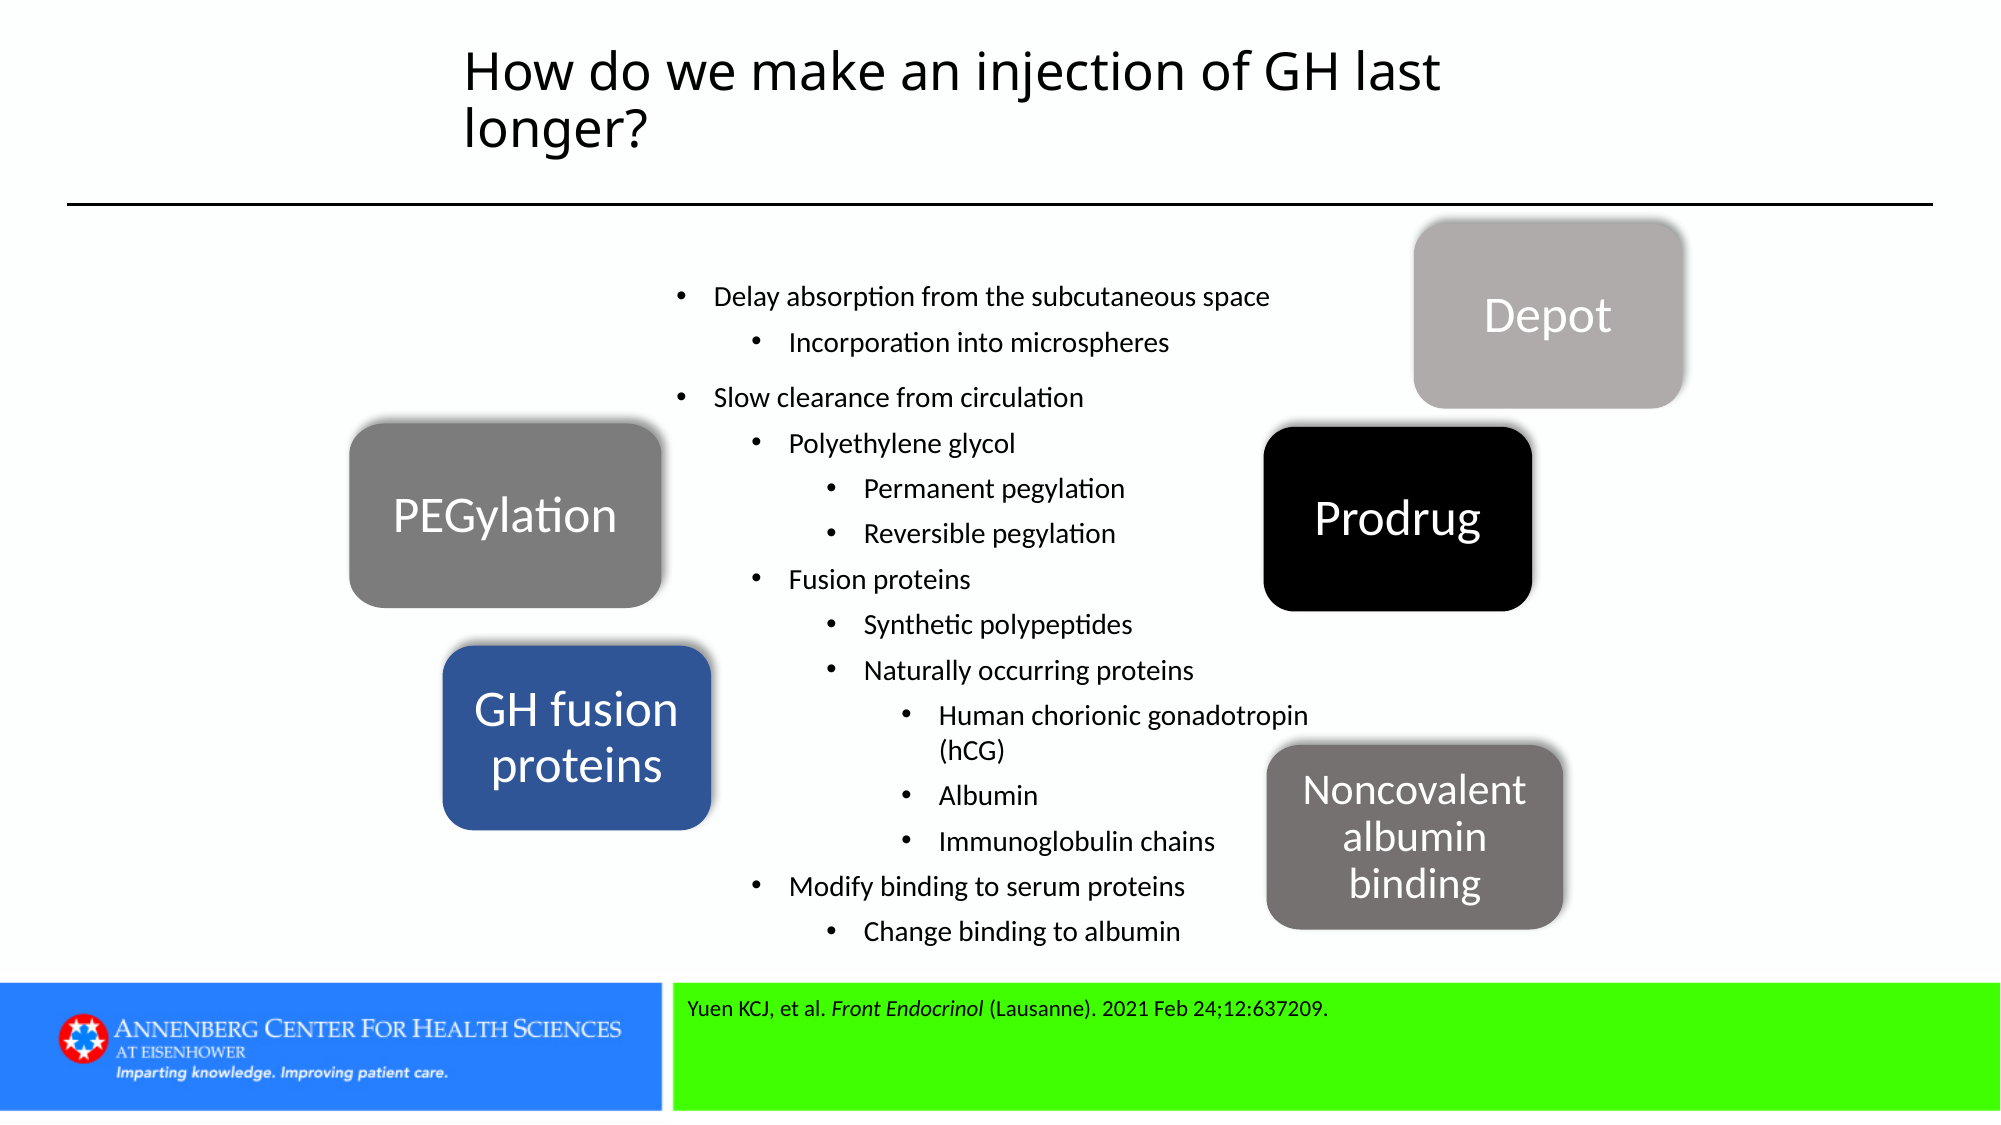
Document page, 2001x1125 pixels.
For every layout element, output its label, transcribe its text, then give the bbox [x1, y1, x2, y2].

list Delay absorption from the subcutaneous space Incorporation into microspheres Slow clearance from circulation Polyethylene glycol Permanent pegylation Reversible pegylation Fusion proteins Synthetic polypeptides Naturally occurring proteins Human chorionic gonadotropin (hCG) Albumin Immunoglobulin chains Modify binding to serum proteins Change binding to albumin [661, 270, 1351, 865]
text_box Yuen KCJ, et al. Front Endocrinol (Lausanne). 2021 Feb 24;12:637209. [672, 985, 1461, 1029]
title How do we make an injection of GH last longer? [448, 37, 1533, 167]
text_box Depot [1412, 222, 1684, 410]
picture [0, 0, 2001, 1125]
text_box Prodrug [1262, 425, 1534, 613]
text_box PEGylation [348, 422, 663, 610]
text_box GH fusion proteins [441, 644, 713, 832]
text_box Noncovalent albumin binding [1265, 743, 1565, 931]
